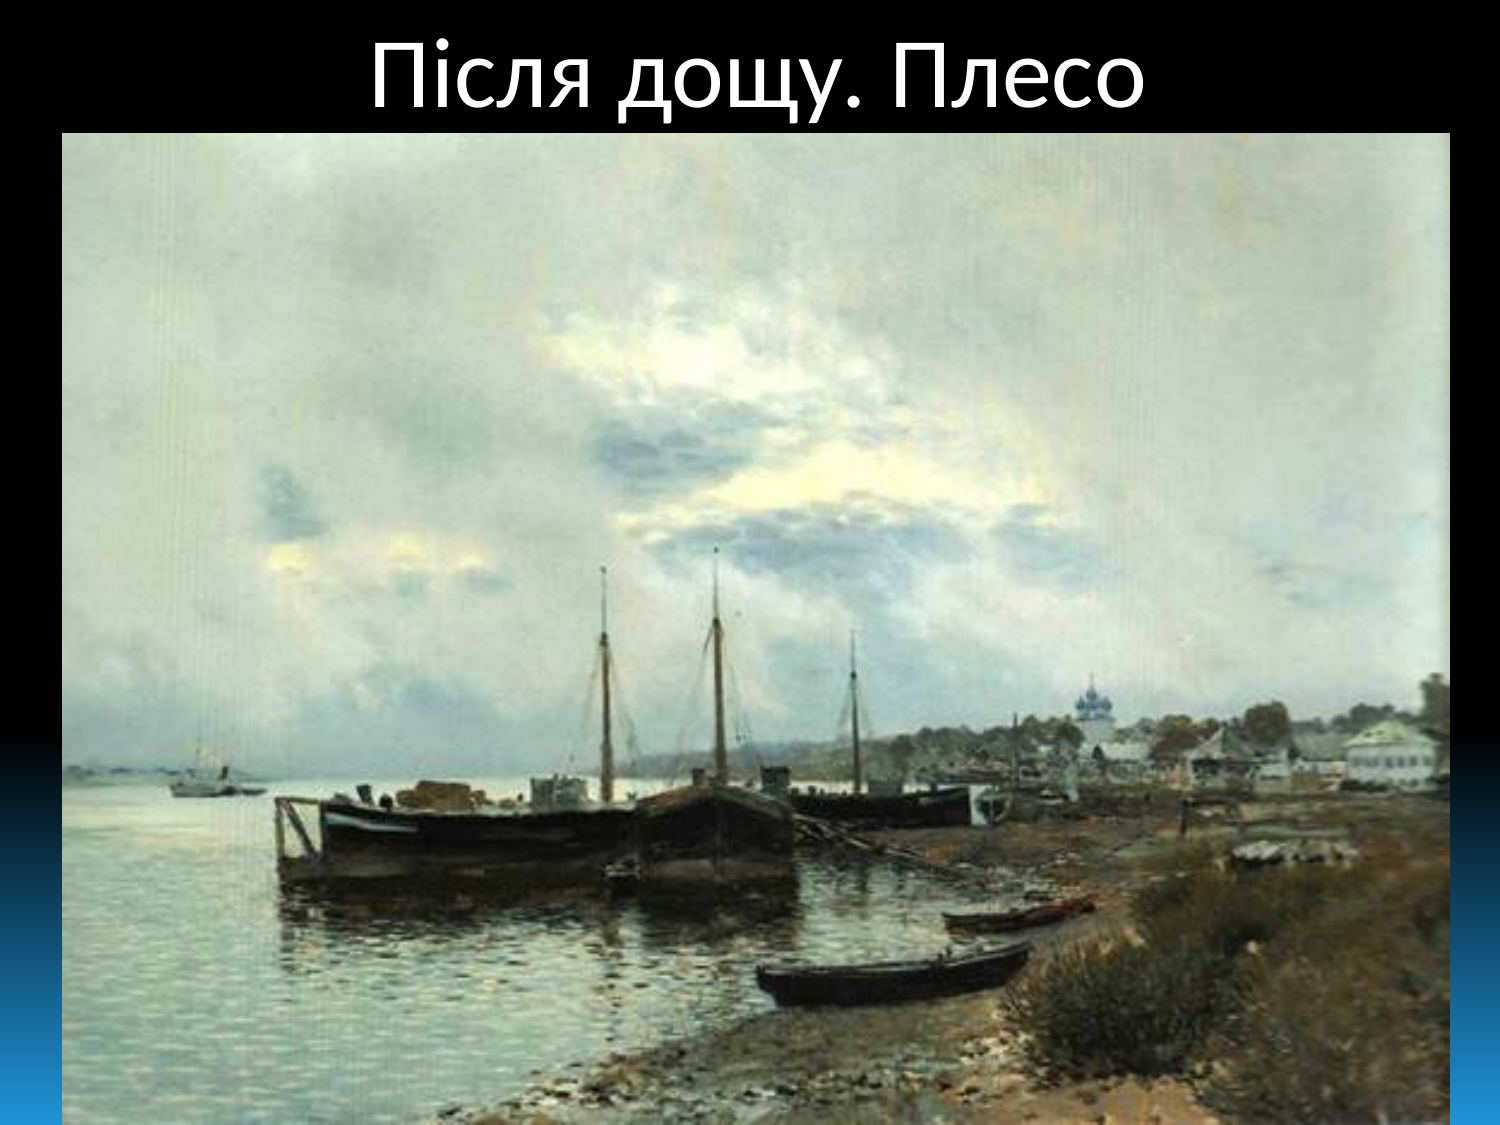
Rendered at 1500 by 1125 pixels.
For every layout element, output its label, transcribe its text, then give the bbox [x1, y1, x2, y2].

picture [62, 133, 1451, 1125]
text_box Після дощу. Плесо [354, 0, 1163, 133]
